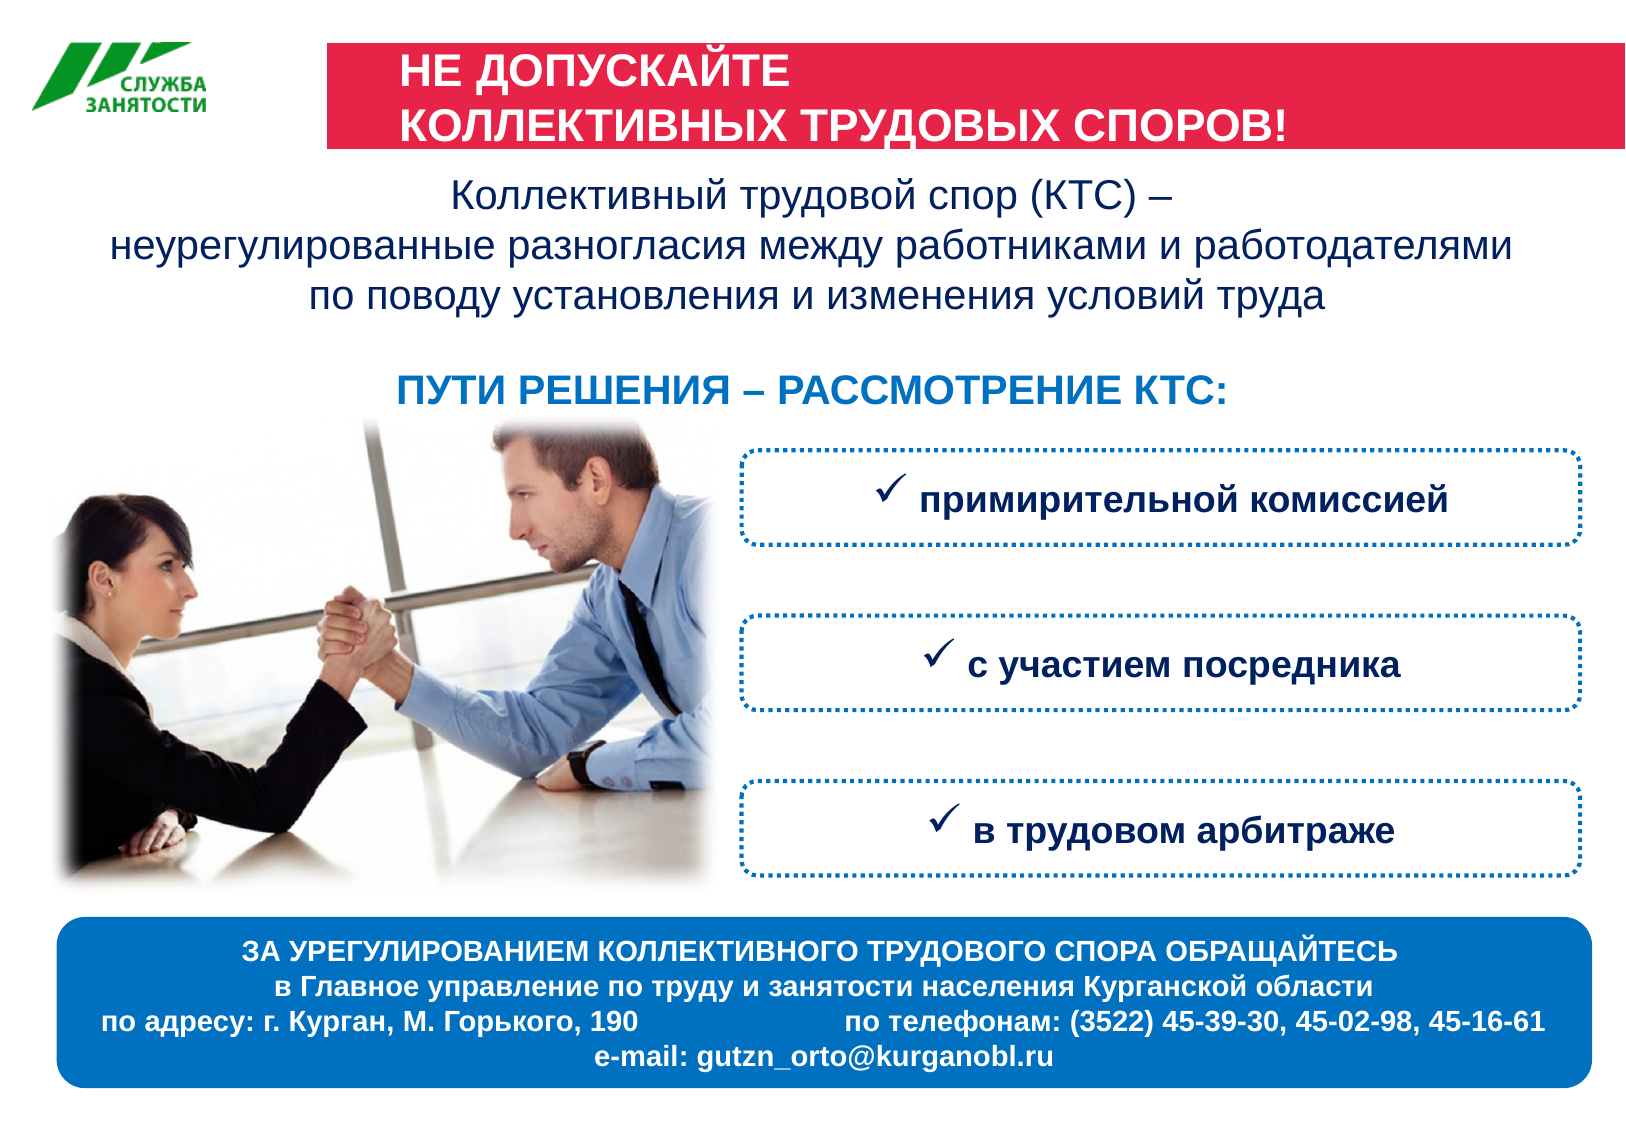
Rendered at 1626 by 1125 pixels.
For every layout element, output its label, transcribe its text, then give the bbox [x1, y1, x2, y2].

text_box примирительной комиссией [739, 448, 1583, 547]
picture [47, 414, 719, 894]
picture [32, 42, 206, 112]
text_box Коллективный трудовой спор (КТС) – неурегулированные разногласия между работниками и работодателями по поводу установления и изменения условий труда [6, 148, 1625, 337]
text_box в трудовом арбитраже [739, 778, 1583, 878]
text_box с участием посредника [739, 613, 1583, 713]
text_box Не допускайте коллективных трудовых споров! [325, 41, 1625, 151]
text_box За урегулированием коллективного трудового спора обращайтесь в Главное управление по труду и занятости населения Курганской области по адресу: г. Курган, М. Горького, 190 по телефонам: (3522) 45-39-30, 45-02-98, 45-16-61 e-mail: gutzn_orto@kurganobl.ru [56, 916, 1593, 1089]
text_box Пути решения – рассмотрение ктс: [0, 355, 1625, 421]
